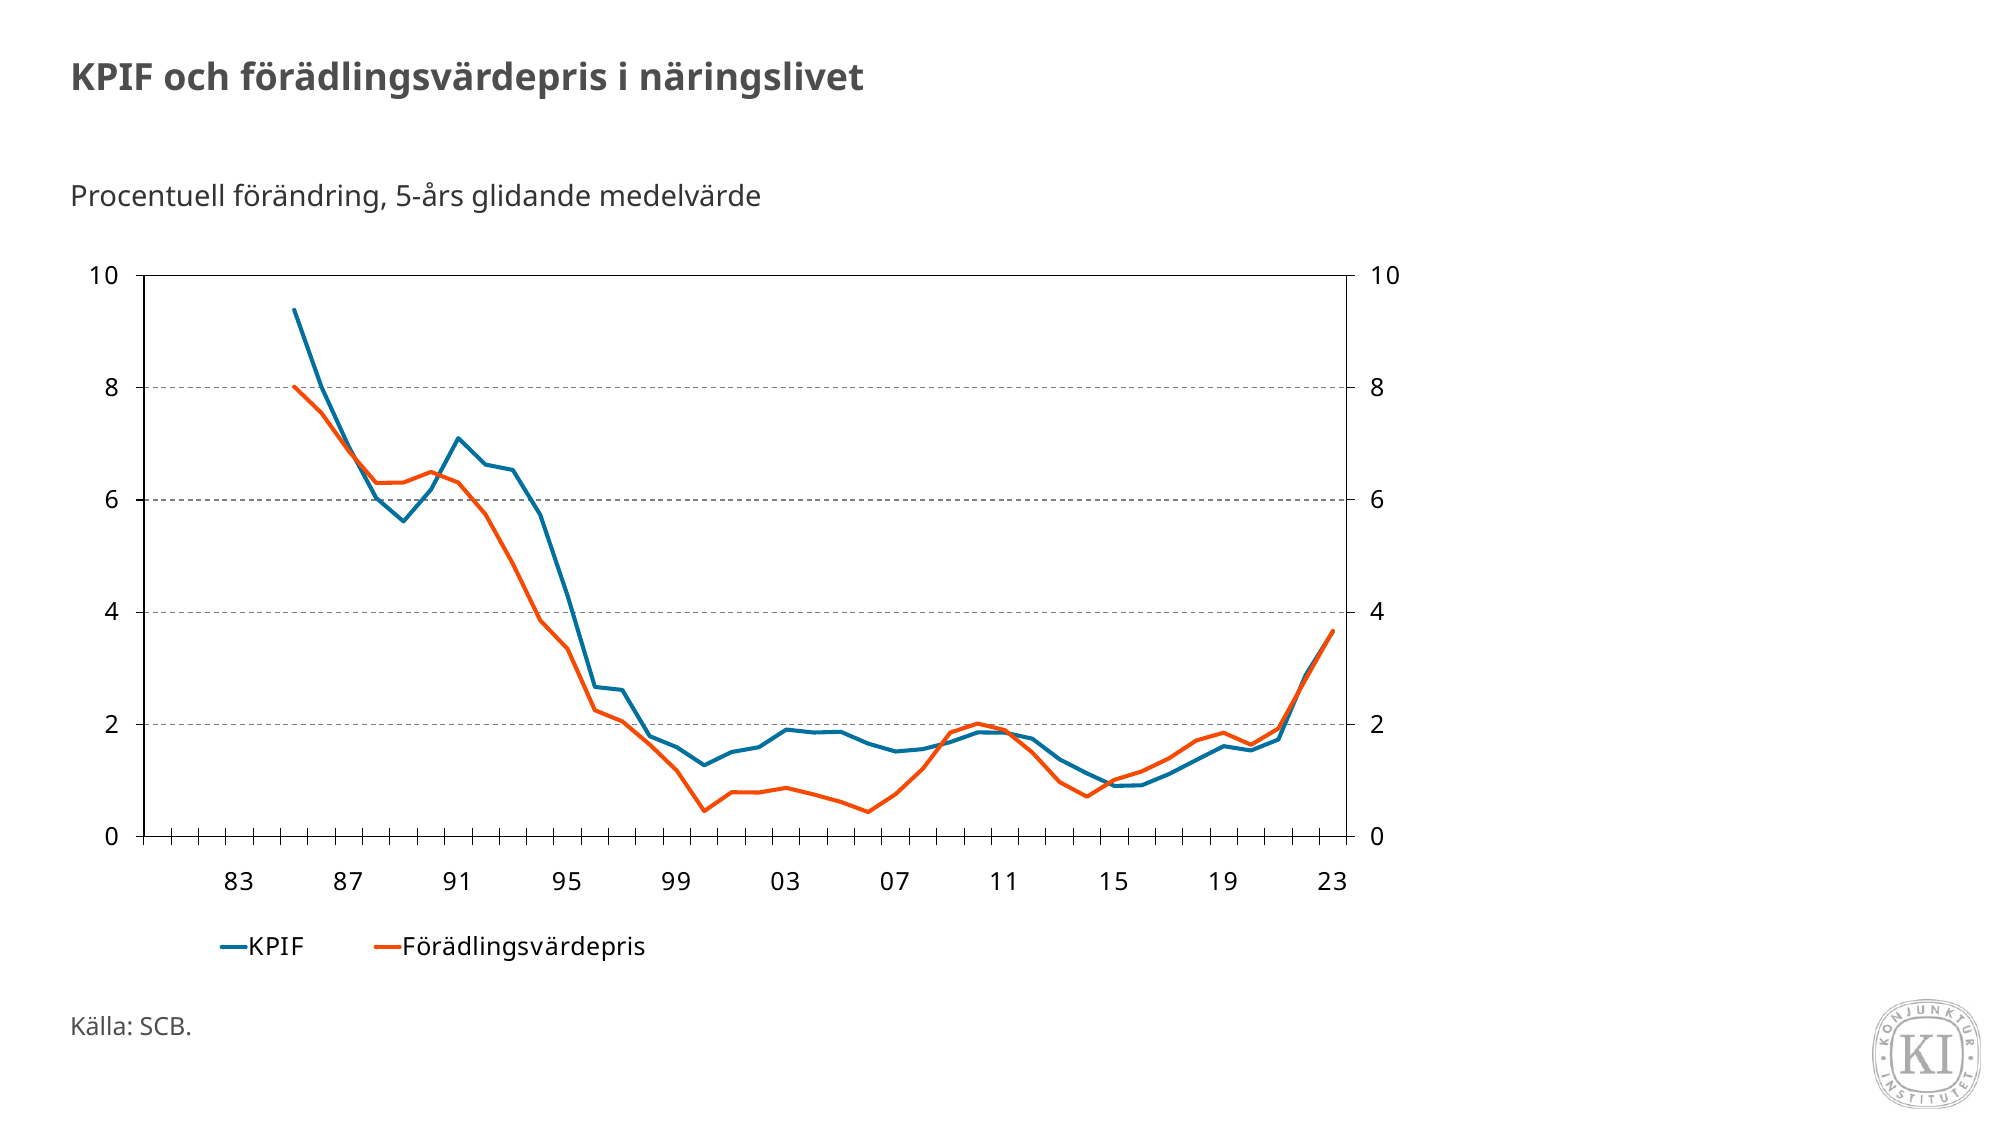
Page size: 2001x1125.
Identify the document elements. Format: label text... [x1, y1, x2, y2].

subtitle Källa: SCB. [55, 1003, 1476, 1106]
title KPIF och förädlingsvärdepris i näringslivet [55, 45, 1476, 128]
picture [1872, 999, 1981, 1109]
list Procentuell förändring, 5-års glidande medelvärde [55, 137, 1476, 220]
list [72, 249, 1491, 984]
